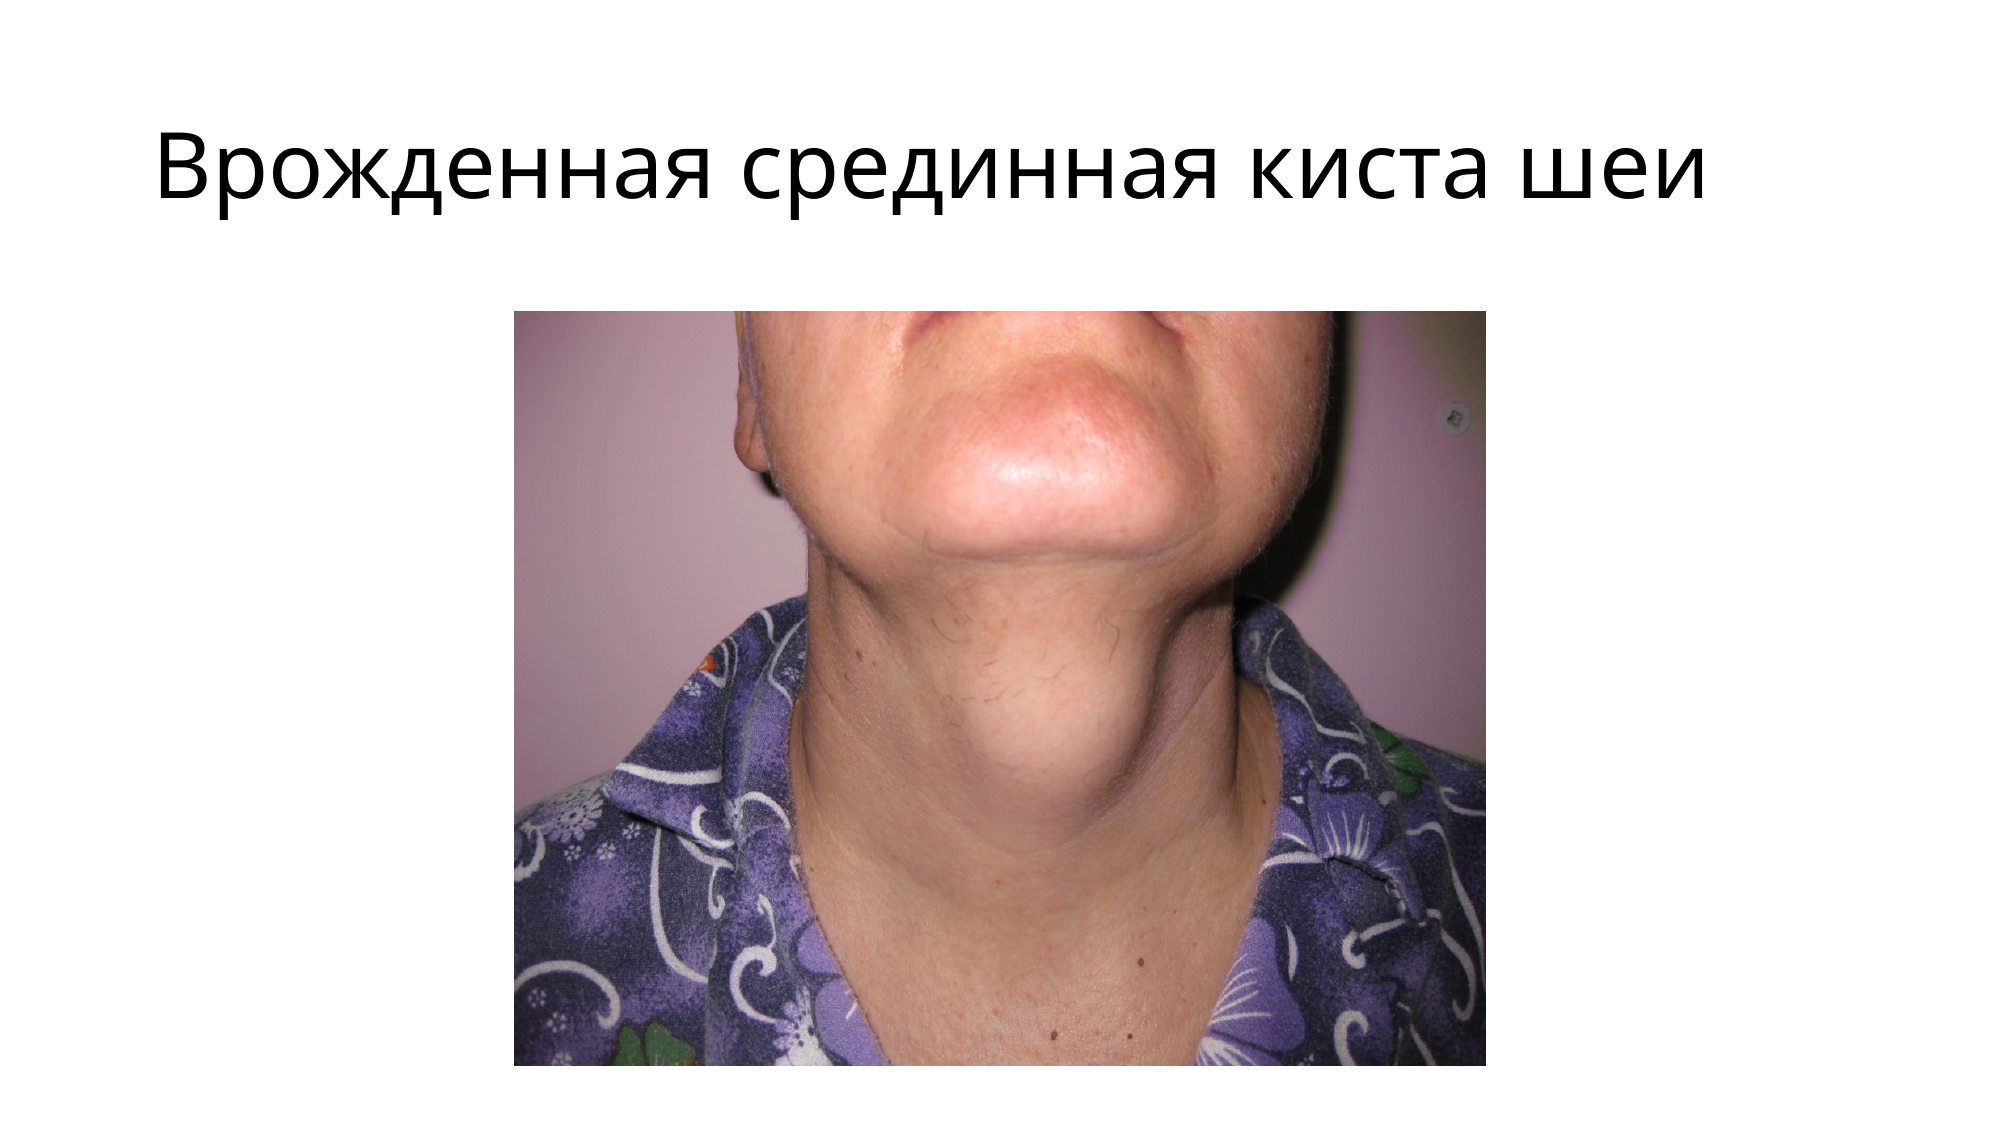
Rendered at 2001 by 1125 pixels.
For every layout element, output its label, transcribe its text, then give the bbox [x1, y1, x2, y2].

title Врожденная срединная киста шеи [137, 59, 1863, 278]
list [514, 311, 1486, 1066]
